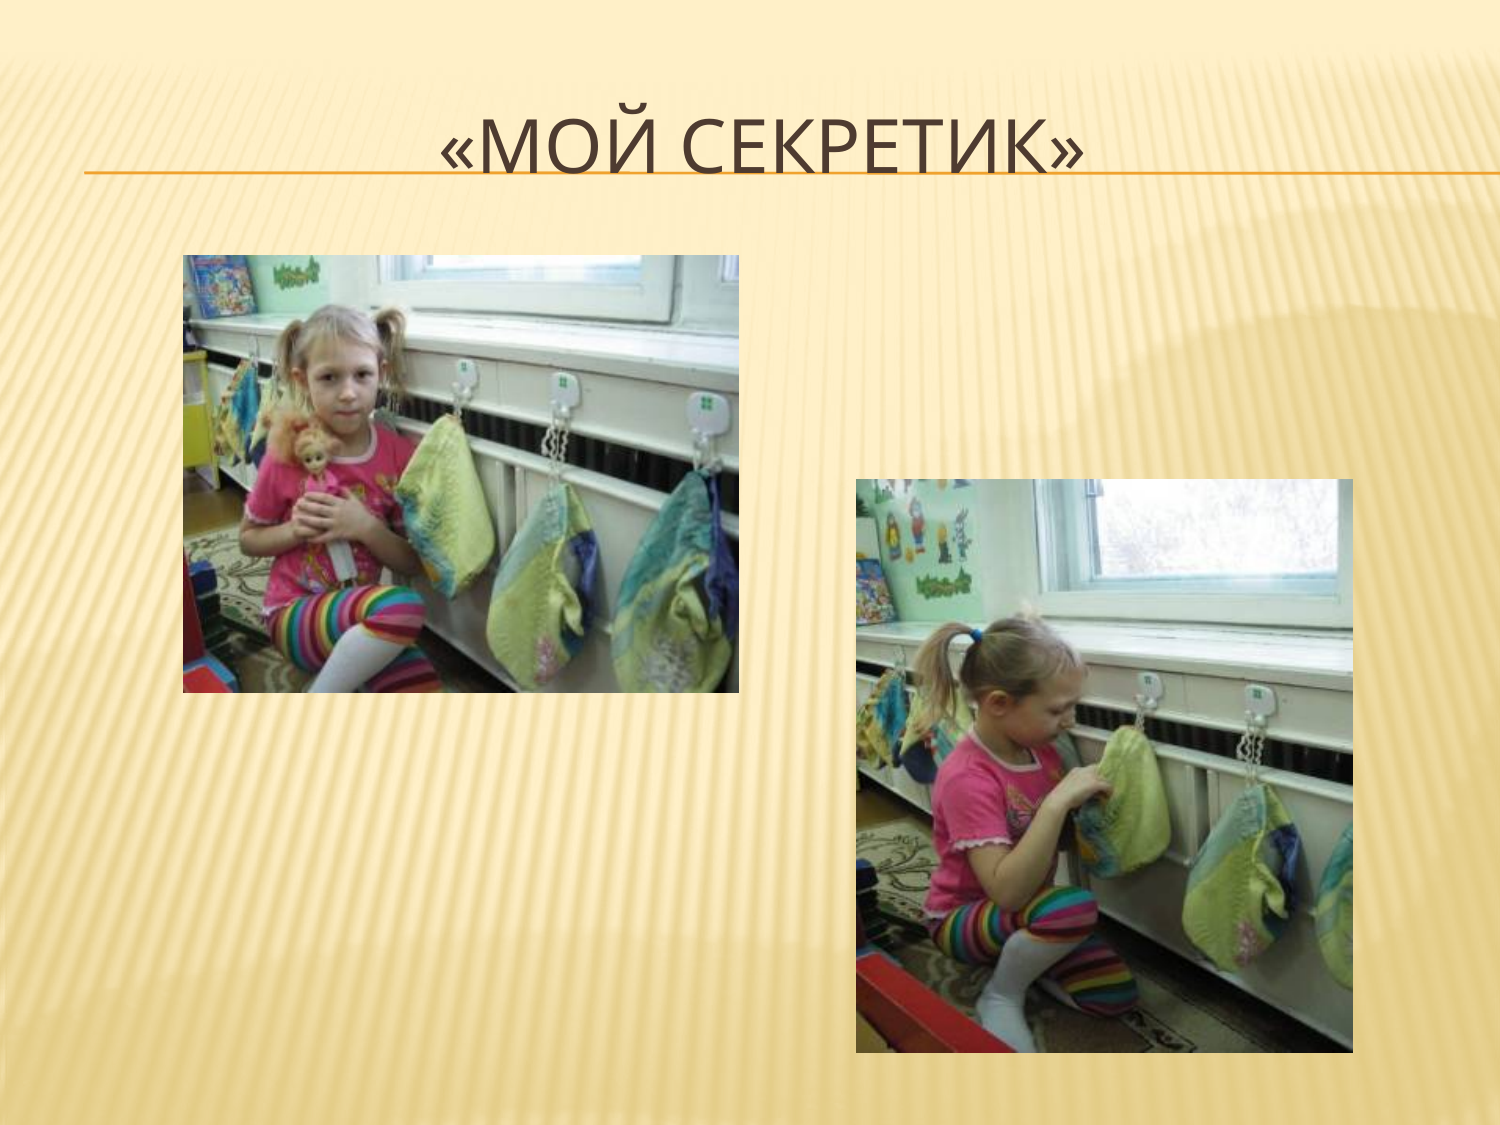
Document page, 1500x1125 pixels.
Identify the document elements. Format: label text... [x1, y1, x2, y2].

picture [855, 479, 1353, 1054]
title «Мой секретик» [50, 75, 1475, 213]
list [182, 255, 739, 693]
